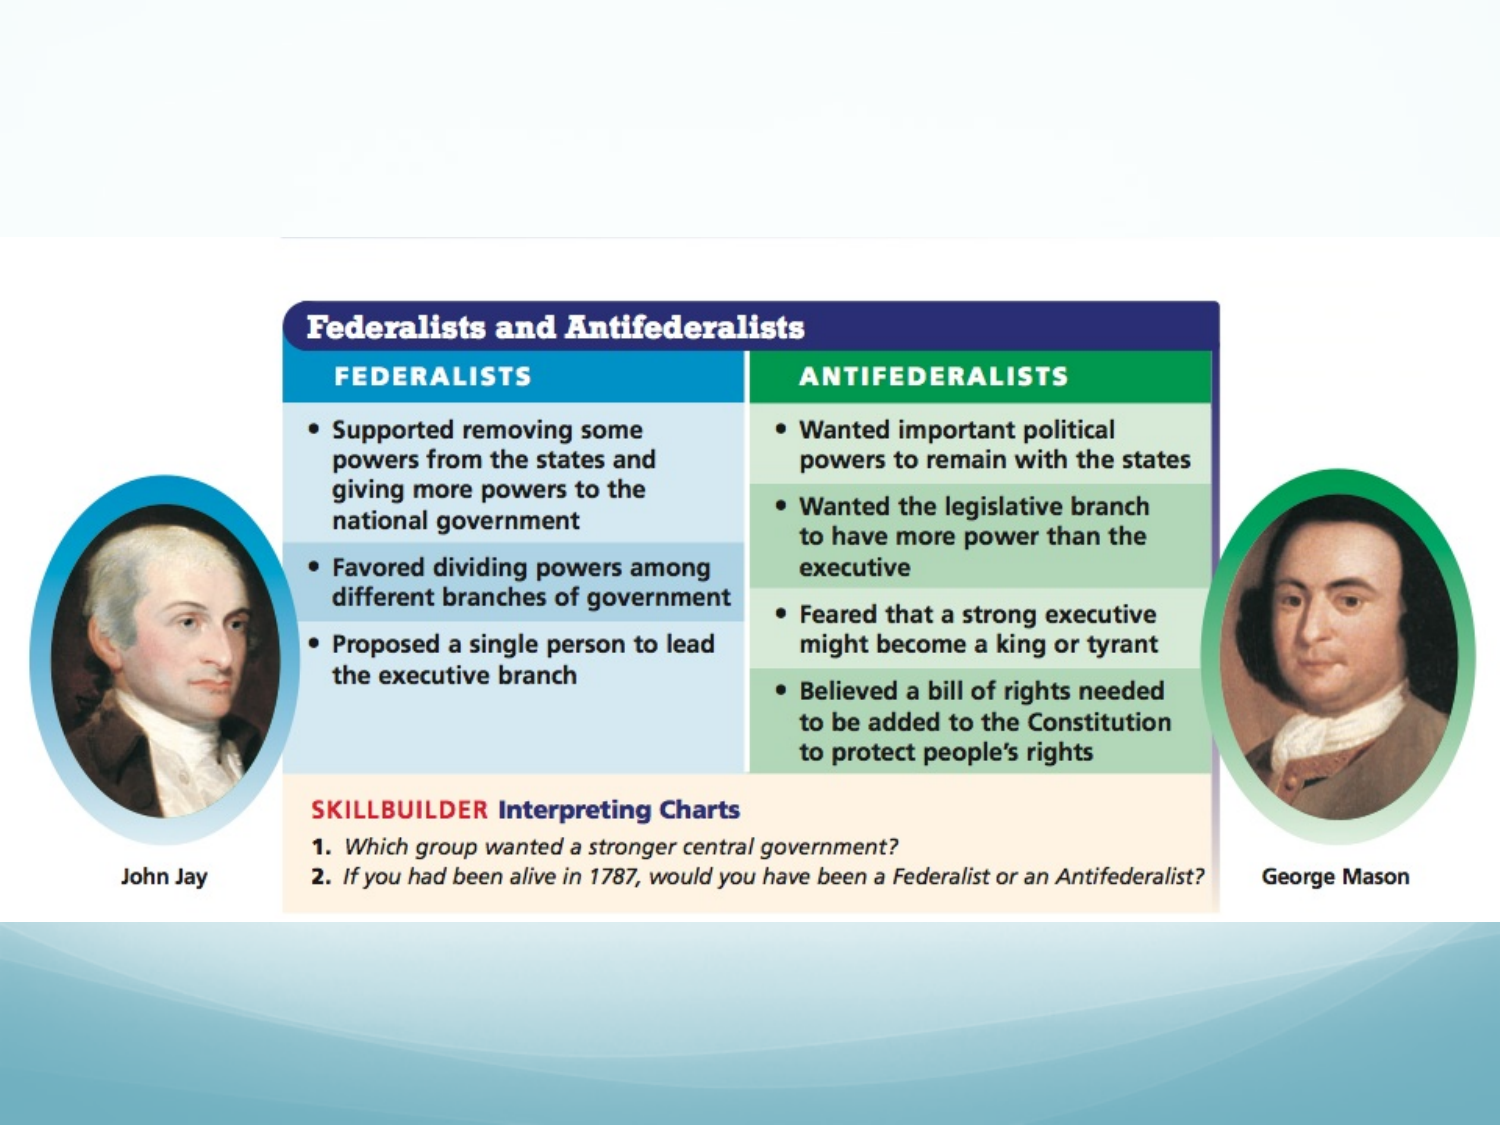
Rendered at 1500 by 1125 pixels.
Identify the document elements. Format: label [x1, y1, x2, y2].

picture [0, 236, 1500, 923]
